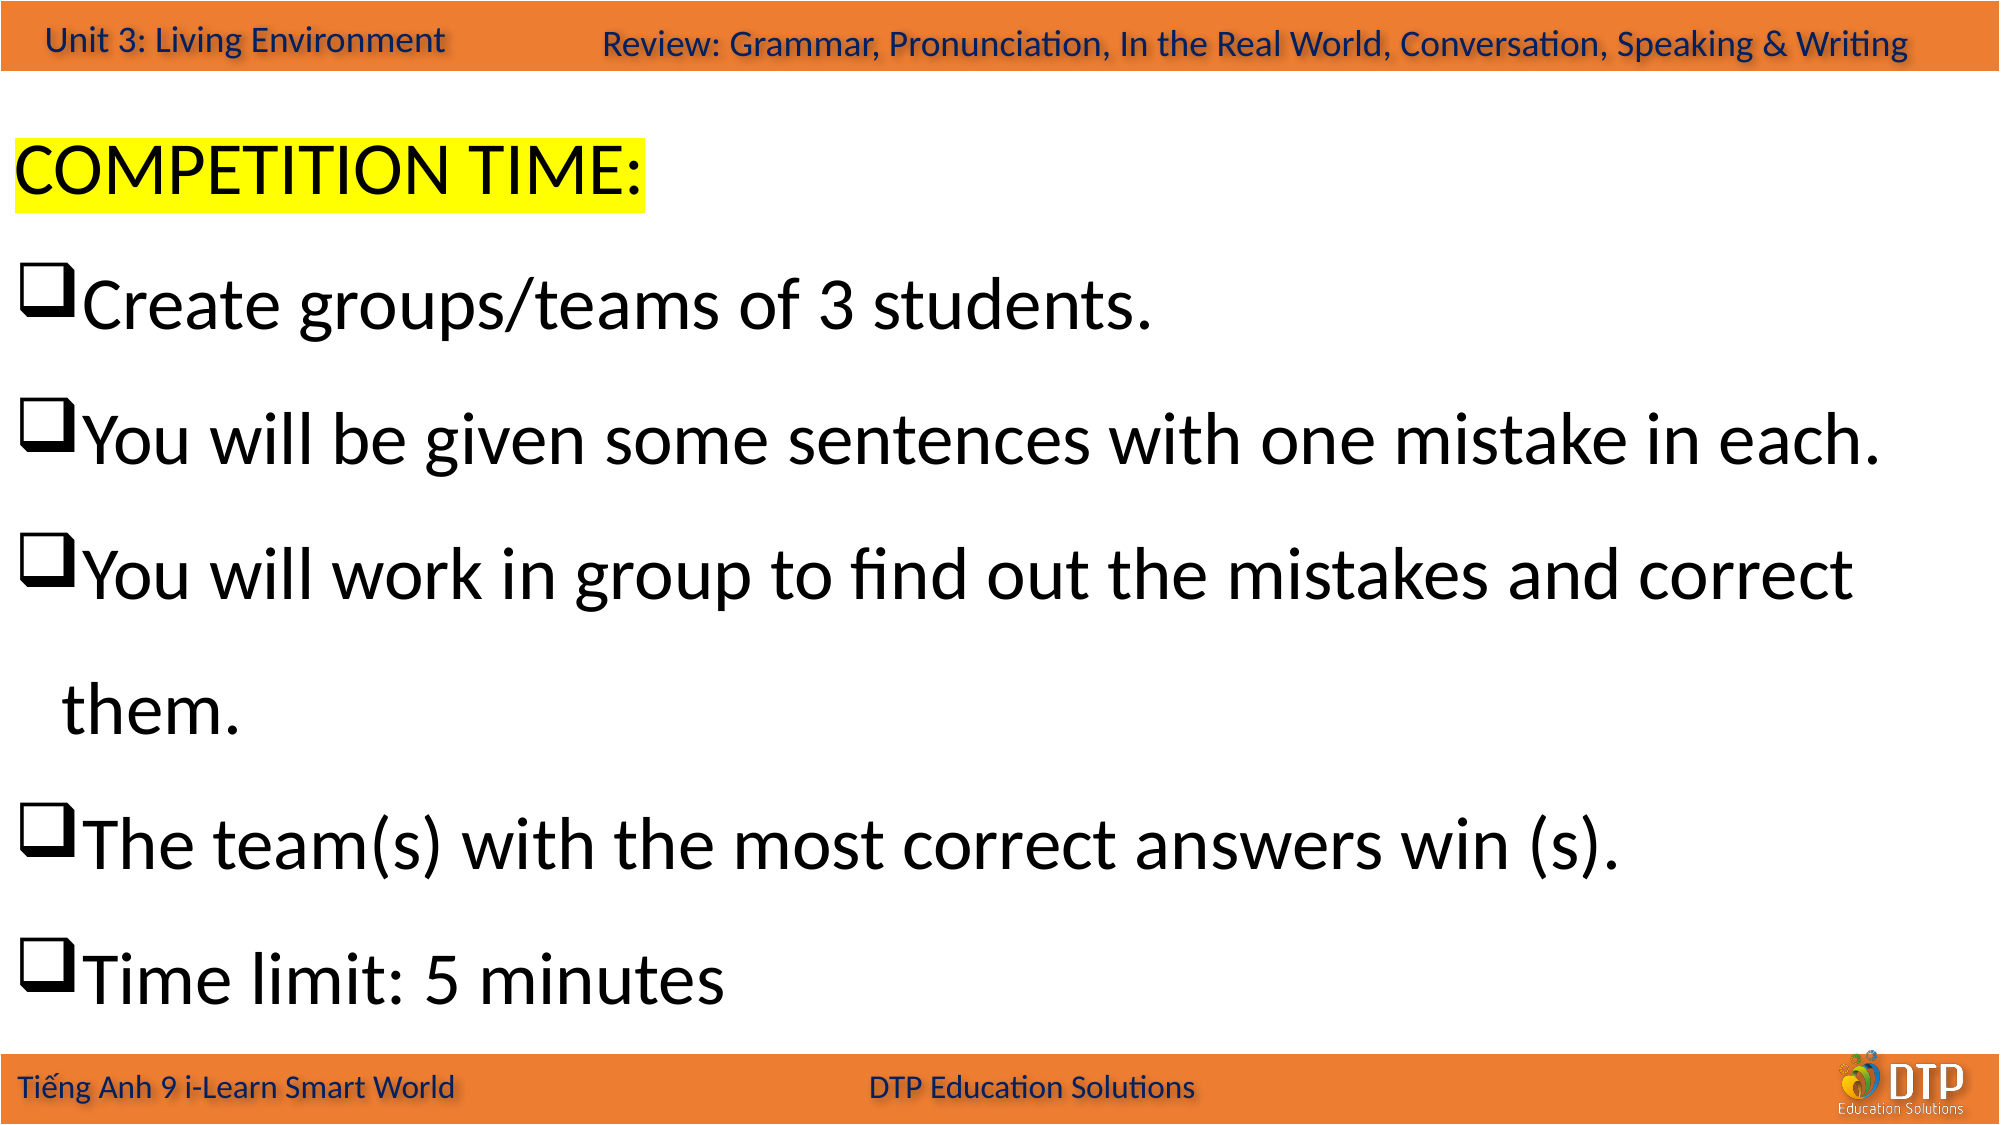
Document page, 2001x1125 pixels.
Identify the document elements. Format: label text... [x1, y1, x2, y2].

text_box COMPETITION TIME: Create groups/teams of 3 students. You will be given some sentences with one mistake in each. You will work in group to find out the mistakes and correct them. The team(s) with the most correct answers win (s). Time limit: 5 minutes [0, 67, 2000, 1027]
picture [1839, 1050, 1963, 1114]
